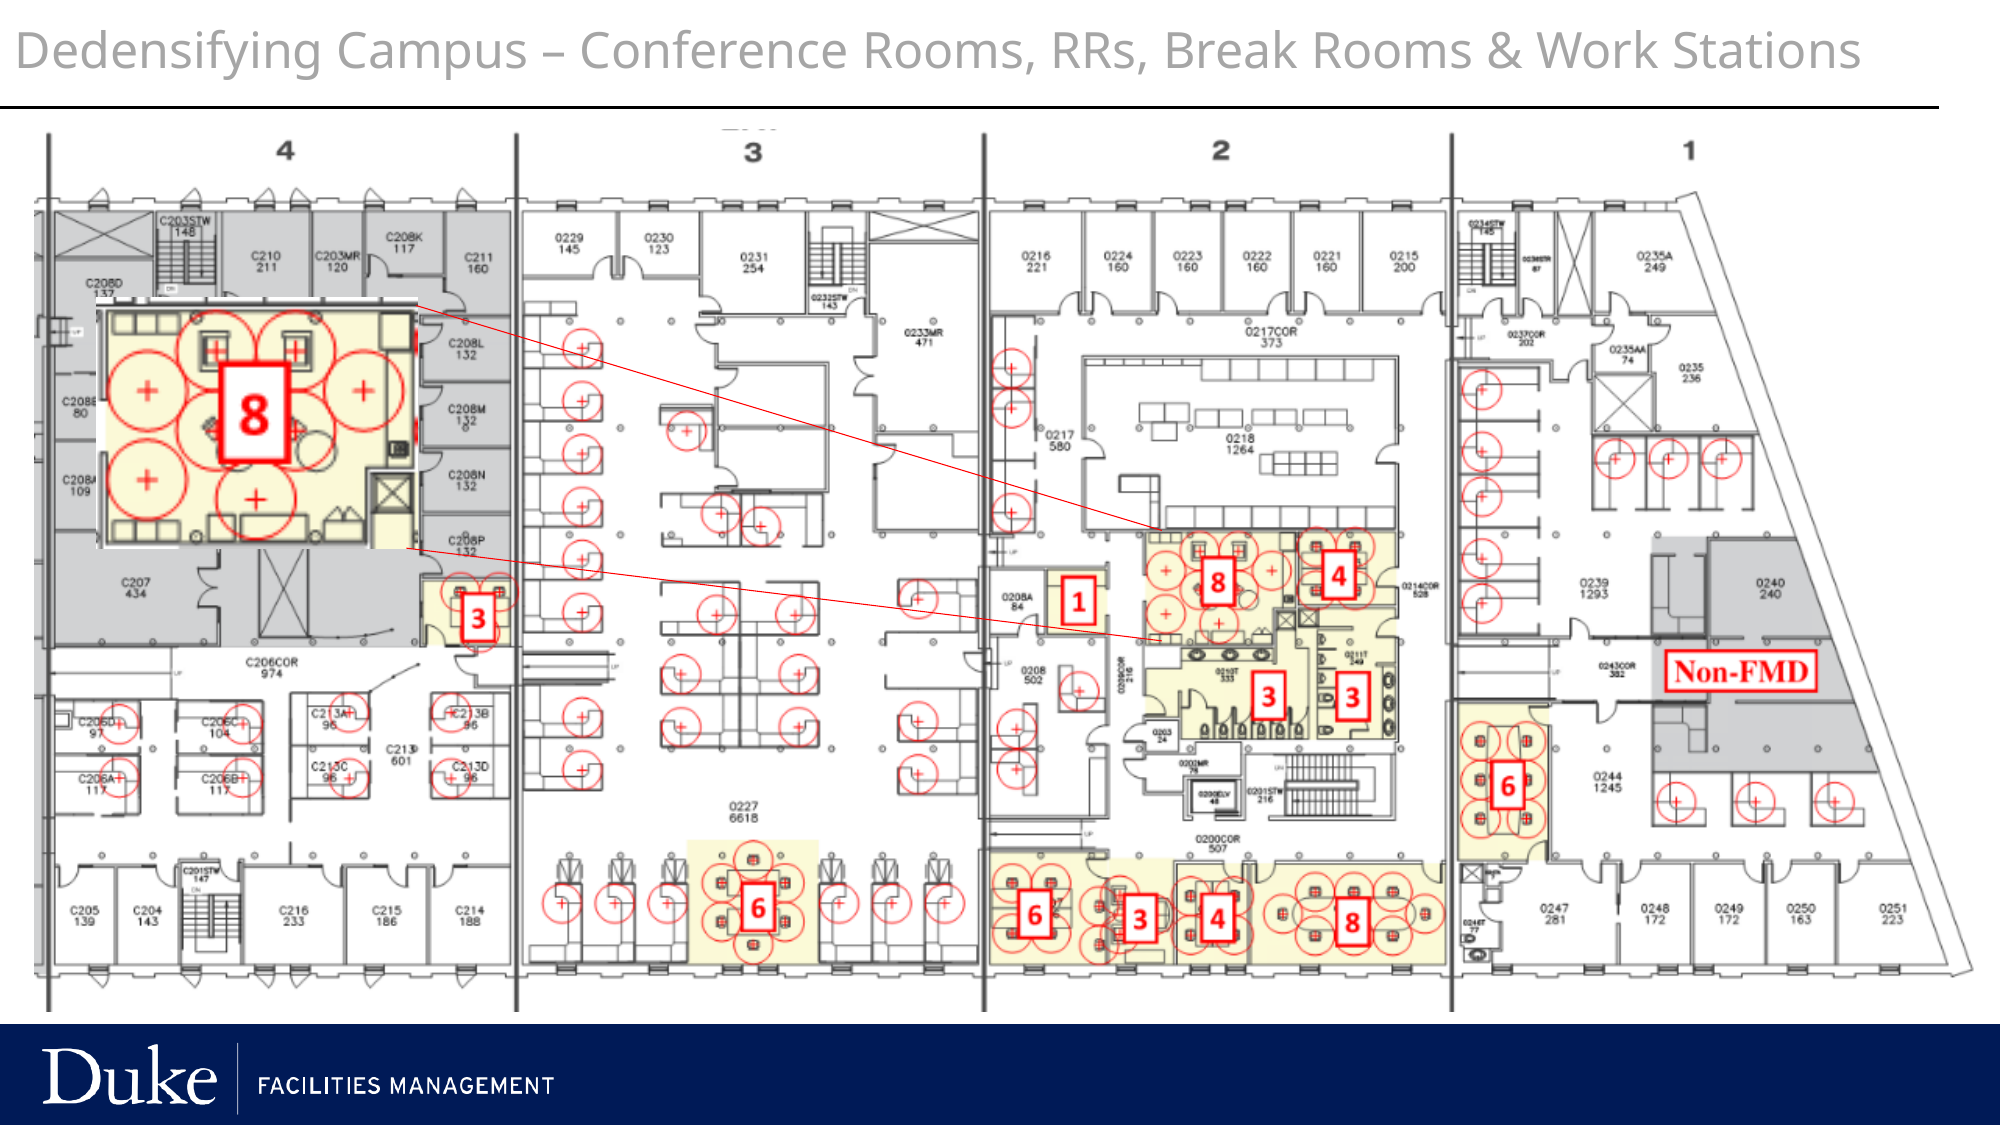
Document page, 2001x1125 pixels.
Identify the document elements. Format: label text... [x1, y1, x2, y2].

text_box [406, 548, 1162, 641]
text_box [415, 305, 1162, 531]
text_box Dedensifying Campus – Conference Rooms, RRs, Break Rooms & Work Stations [0, 17, 1977, 106]
picture [33, 129, 1977, 1012]
